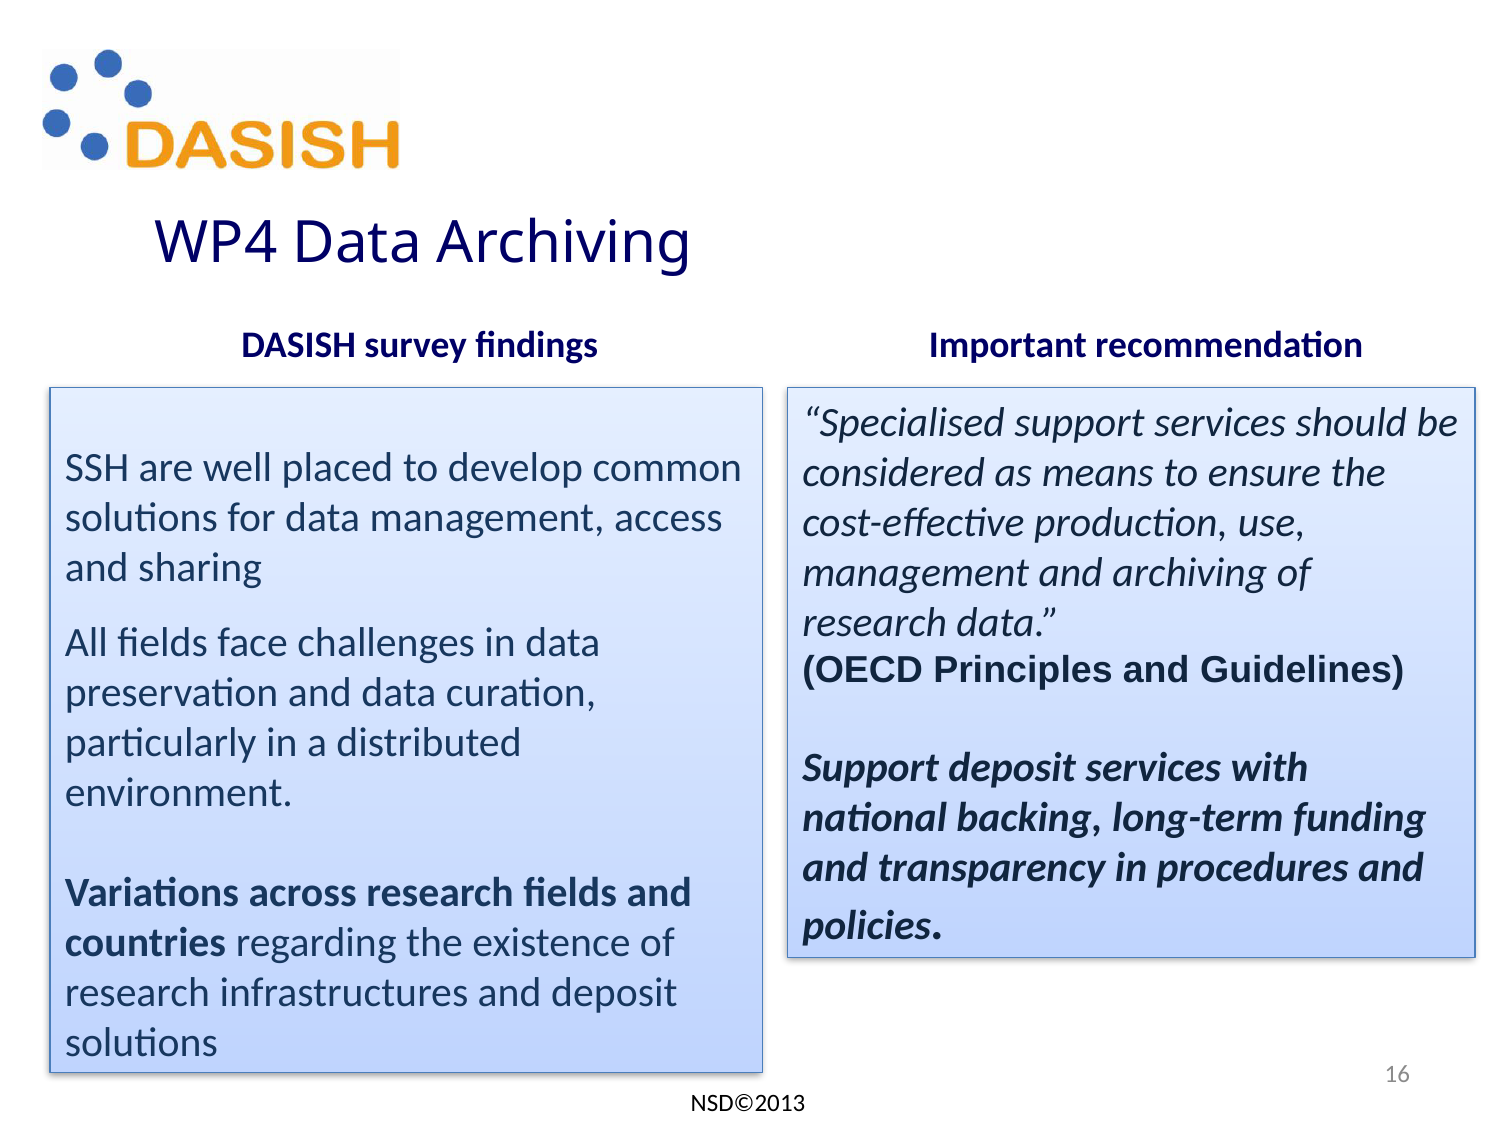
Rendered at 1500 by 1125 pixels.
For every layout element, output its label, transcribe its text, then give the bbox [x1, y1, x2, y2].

picture [41, 49, 401, 170]
slide_number 16 [1074, 1042, 1425, 1103]
text_box WP4 Data Archiving [140, 196, 723, 282]
text_box Important recommendation [914, 312, 1379, 373]
text_box NSD©2013 [675, 1079, 821, 1125]
text_box SSH are well placed to develop common solutions for data management, access and sharing All fields face challenges in data preservation and data curation, particularly in a distributed environment. Variations across research fields and countries regarding the existence of research infrastructures and deposit solutions [49, 387, 763, 1073]
text_box “Specialised support services should be considered as means to ensure the cost-effective production, use, management and archiving of research data.” (OECD Principles and Guidelines) Support deposit services with national backing, long-term funding and transparency in procedures and policies. [787, 387, 1476, 958]
text_box DASISH survey findings [226, 312, 614, 373]
